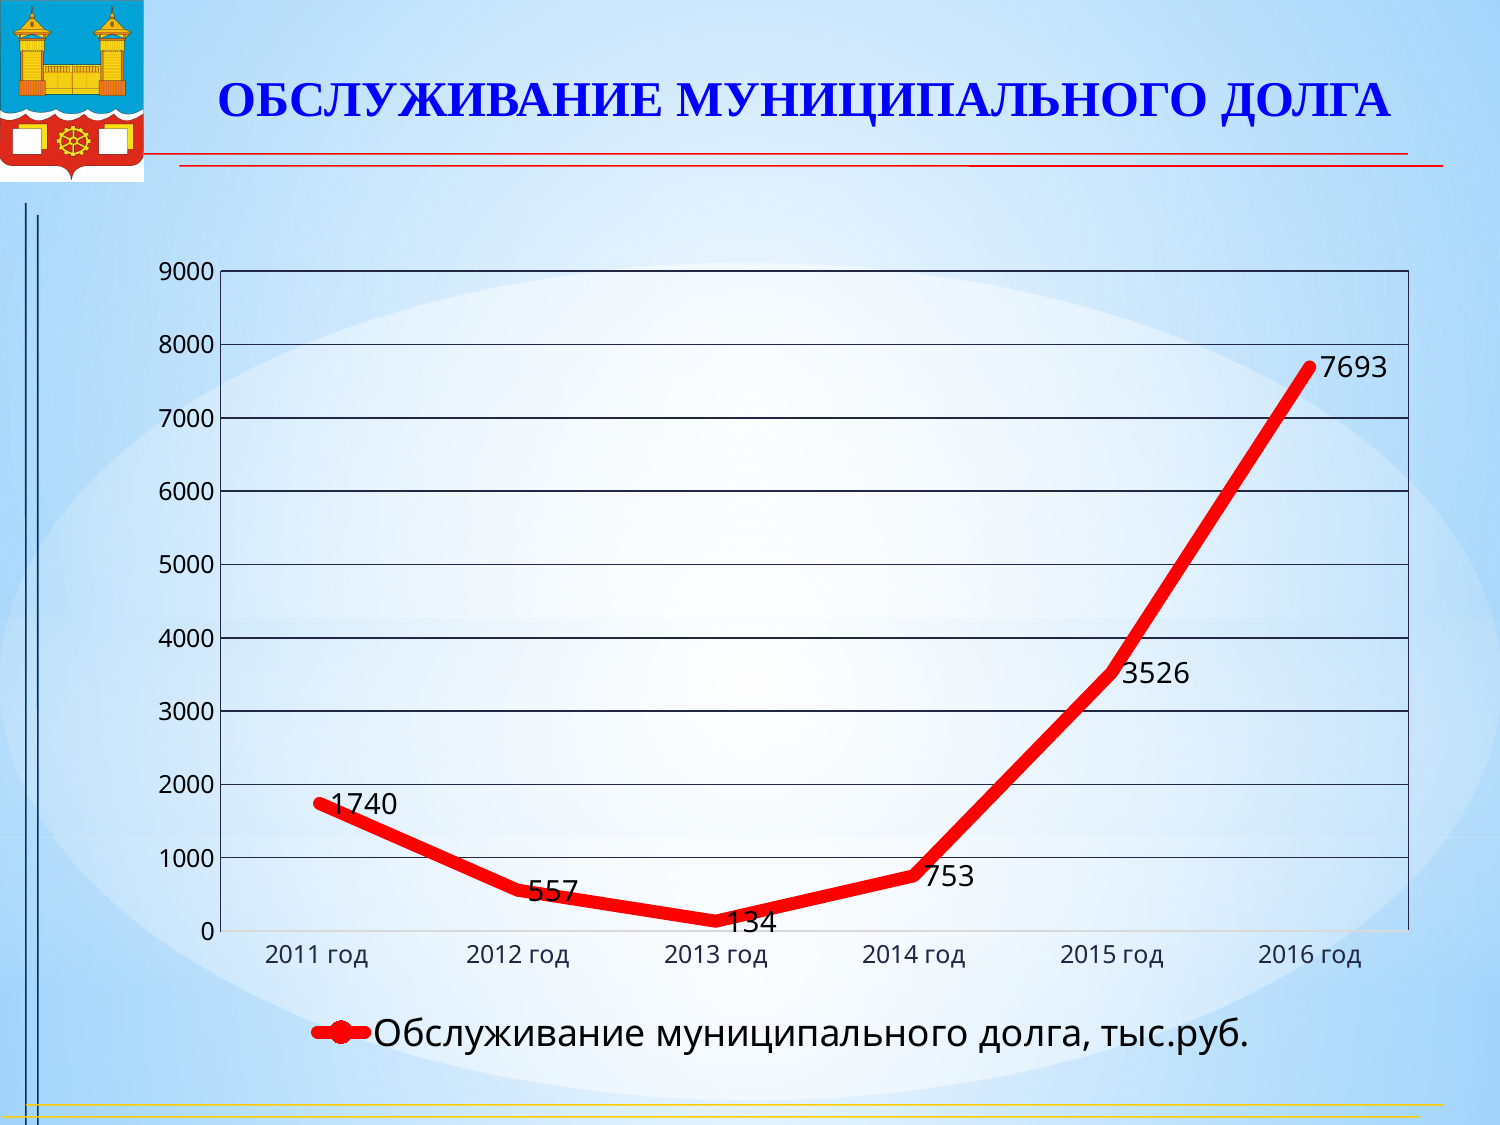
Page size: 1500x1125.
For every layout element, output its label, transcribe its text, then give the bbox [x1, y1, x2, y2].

text_box ОБСЛУЖИВАНИЕ МУНИЦИПАЛЬНОГО ДОЛГА [149, 58, 1476, 134]
picture [0, 0, 145, 182]
picture [14, 14, 130, 95]
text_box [2, 153, 1444, 1125]
chart [132, 237, 1436, 1066]
